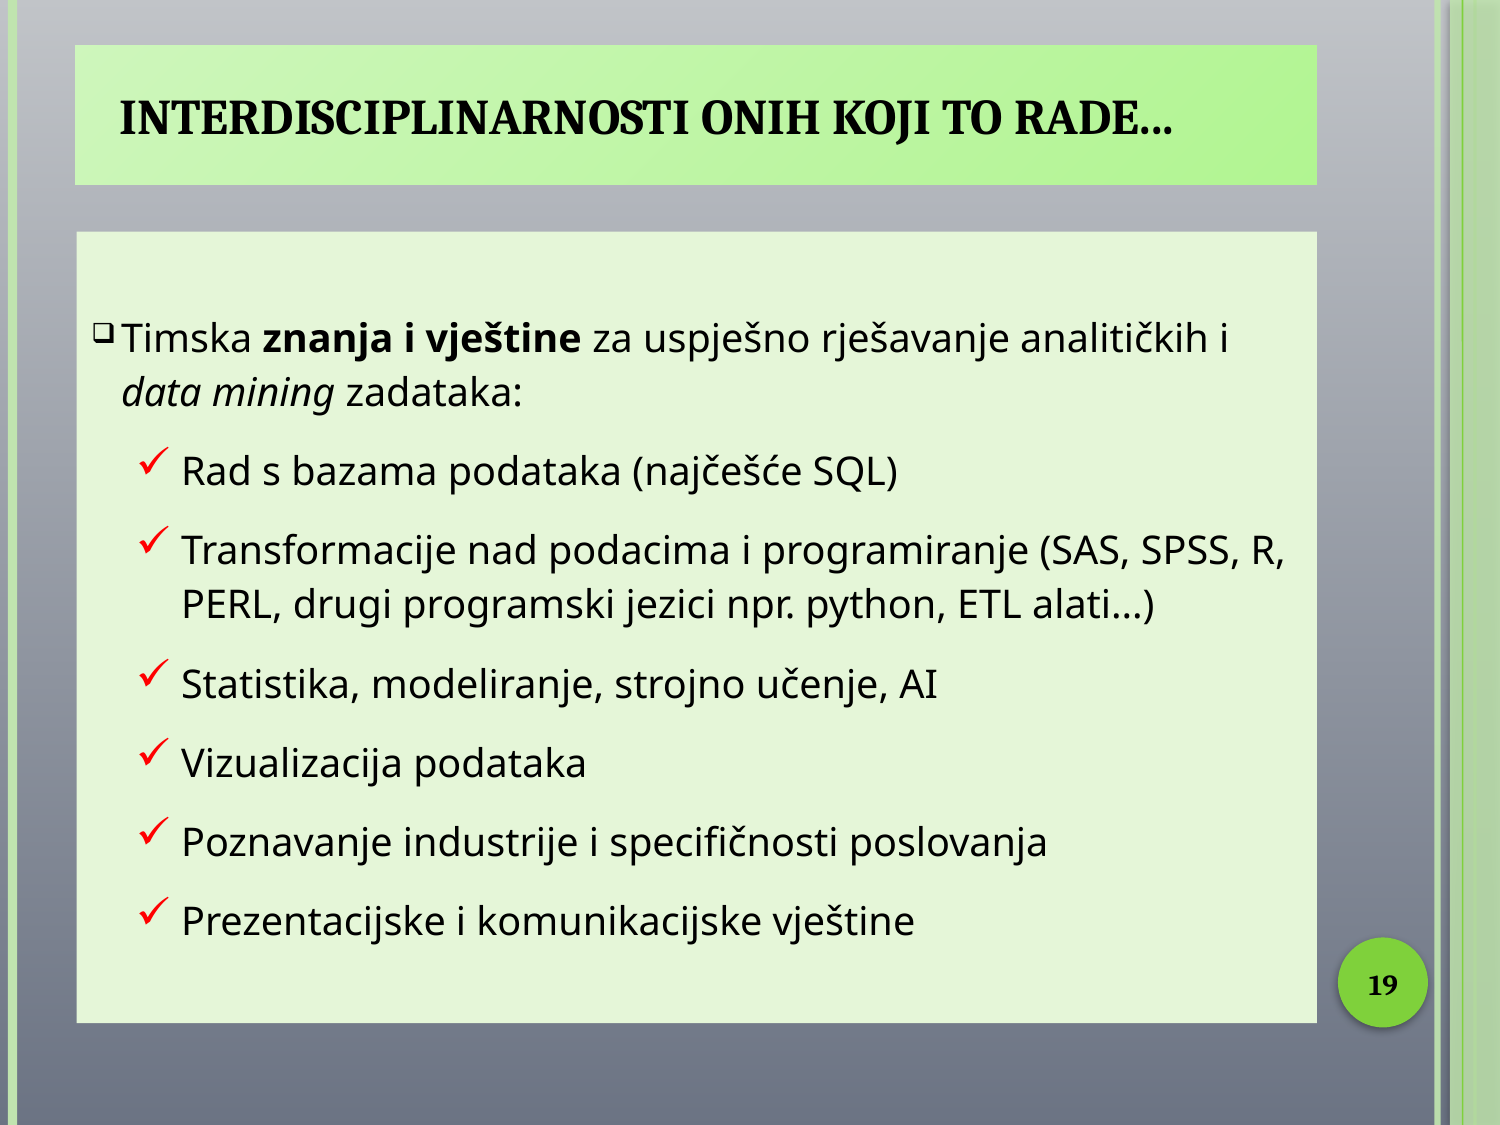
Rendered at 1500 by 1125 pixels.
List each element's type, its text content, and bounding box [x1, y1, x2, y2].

title Interdisciplinarnosti onih koji to rade... [75, 45, 1317, 185]
slide_number 19 [1333, 940, 1434, 1027]
list Timska znanja i vještine za uspješno rješavanje analitičkih i data mining zadataka: Rad s bazama podataka (najčešće SQL) Transformacije nad podacima i programiranje (SAS, SPSS, R, PERL, drugi programski jezici npr. python, ETL alati...) Statistika, modeliranje, strojno učenje, AI Vizualizacija podataka Poznavanje industrije i specifičnosti poslovanja Prezentacijske i komunikacijske vještine [76, 231, 1317, 1024]
